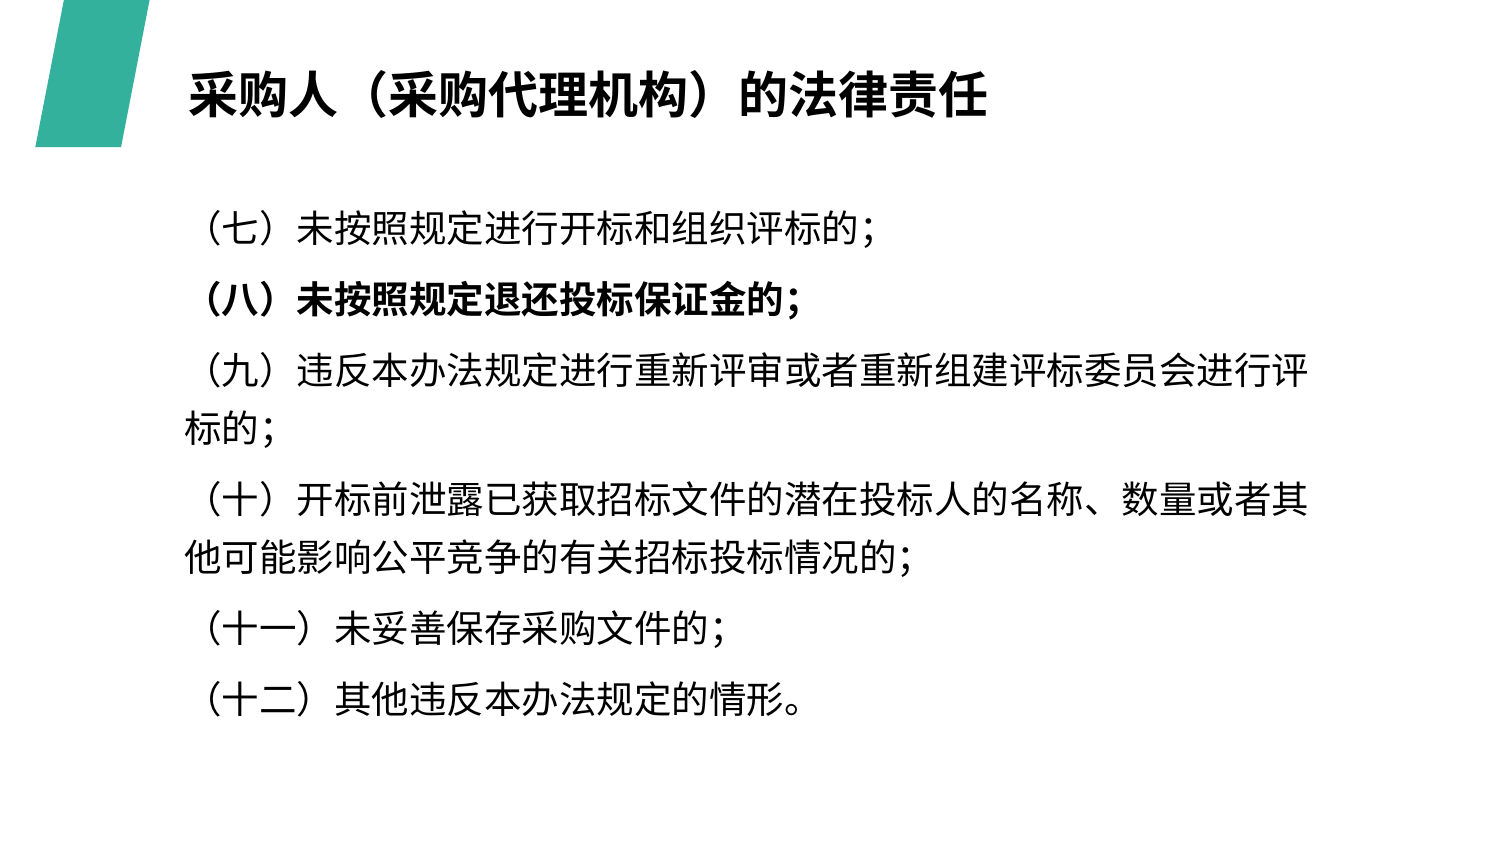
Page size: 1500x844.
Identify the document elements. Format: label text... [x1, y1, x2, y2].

text_box 采购人（采购代理机构）的法律责任 [173, 55, 1004, 131]
text_box （七）未按照规定进行开标和组织评标的； （八）未按照规定退还投标保证金的； （九）违反本办法规定进行重新评审或者重新组建评标委员会进行评标的； （十）开标前泄露已获取招标文件的潜在投标人的名称、数量或者其他可能影响公平竞争的有关招标投标情况的； （十一）未妥善保存采购文件的； （十二）其他违反本办法规定的情形。 [169, 184, 1334, 800]
